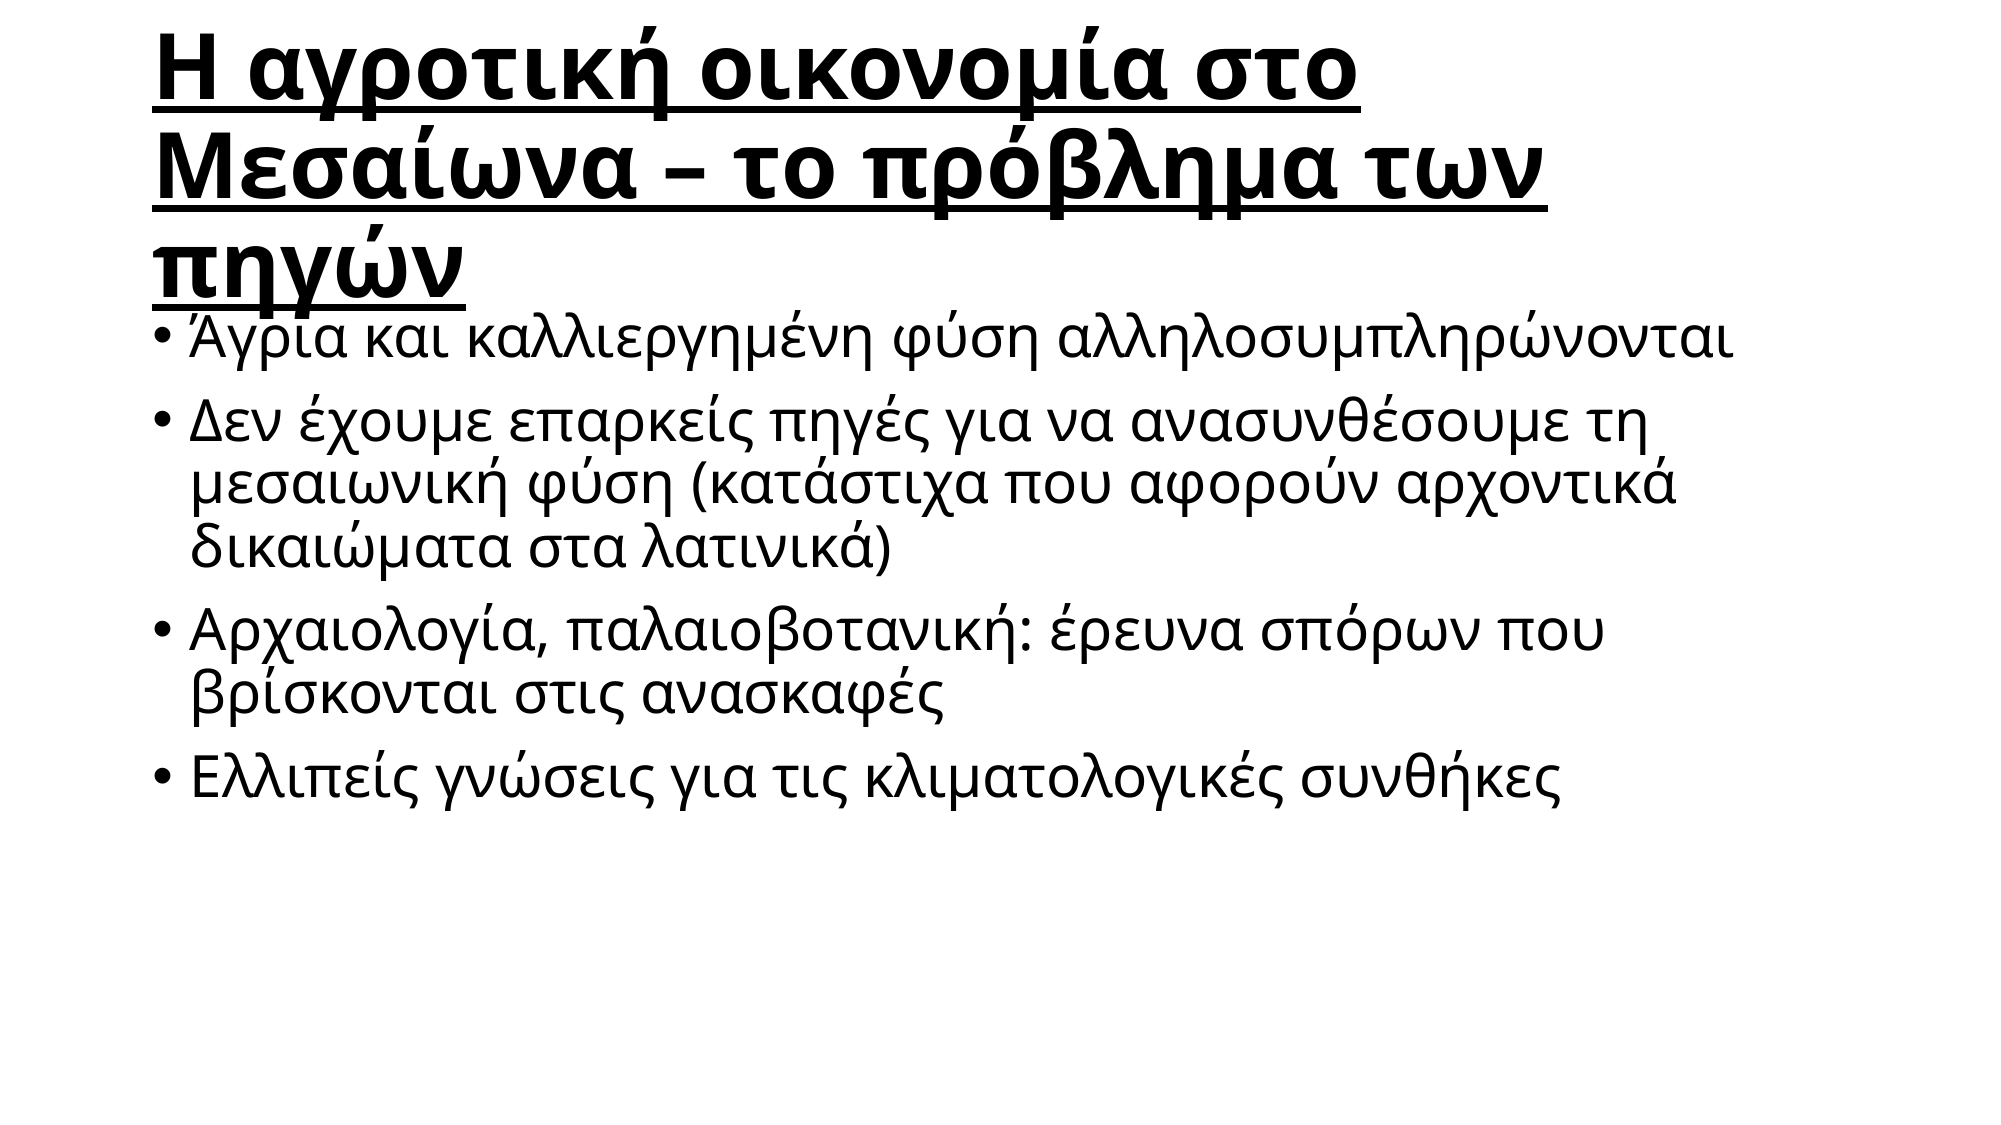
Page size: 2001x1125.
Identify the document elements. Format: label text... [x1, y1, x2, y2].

title Η αγροτική οικονομία στο Μεσαίωνα – το πρόβλημα των πηγών [137, 59, 1863, 278]
list Άγρια και καλλιεργημένη φύση αλληλοσυμπληρώνονται Δεν έχουμε επαρκείς πηγές για να ανασυνθέσουμε τη μεσαιωνική φύση (κατάστιχα που αφορούν αρχοντικά δικαιώματα στα λατινικά) Αρχαιολογία, παλαιοβοτανική: έρευνα σπόρων που βρίσκονται στις ανασκαφές Ελλιπείς γνώσεις για τις κλιματολογικές συνθήκες [137, 299, 1863, 1014]
